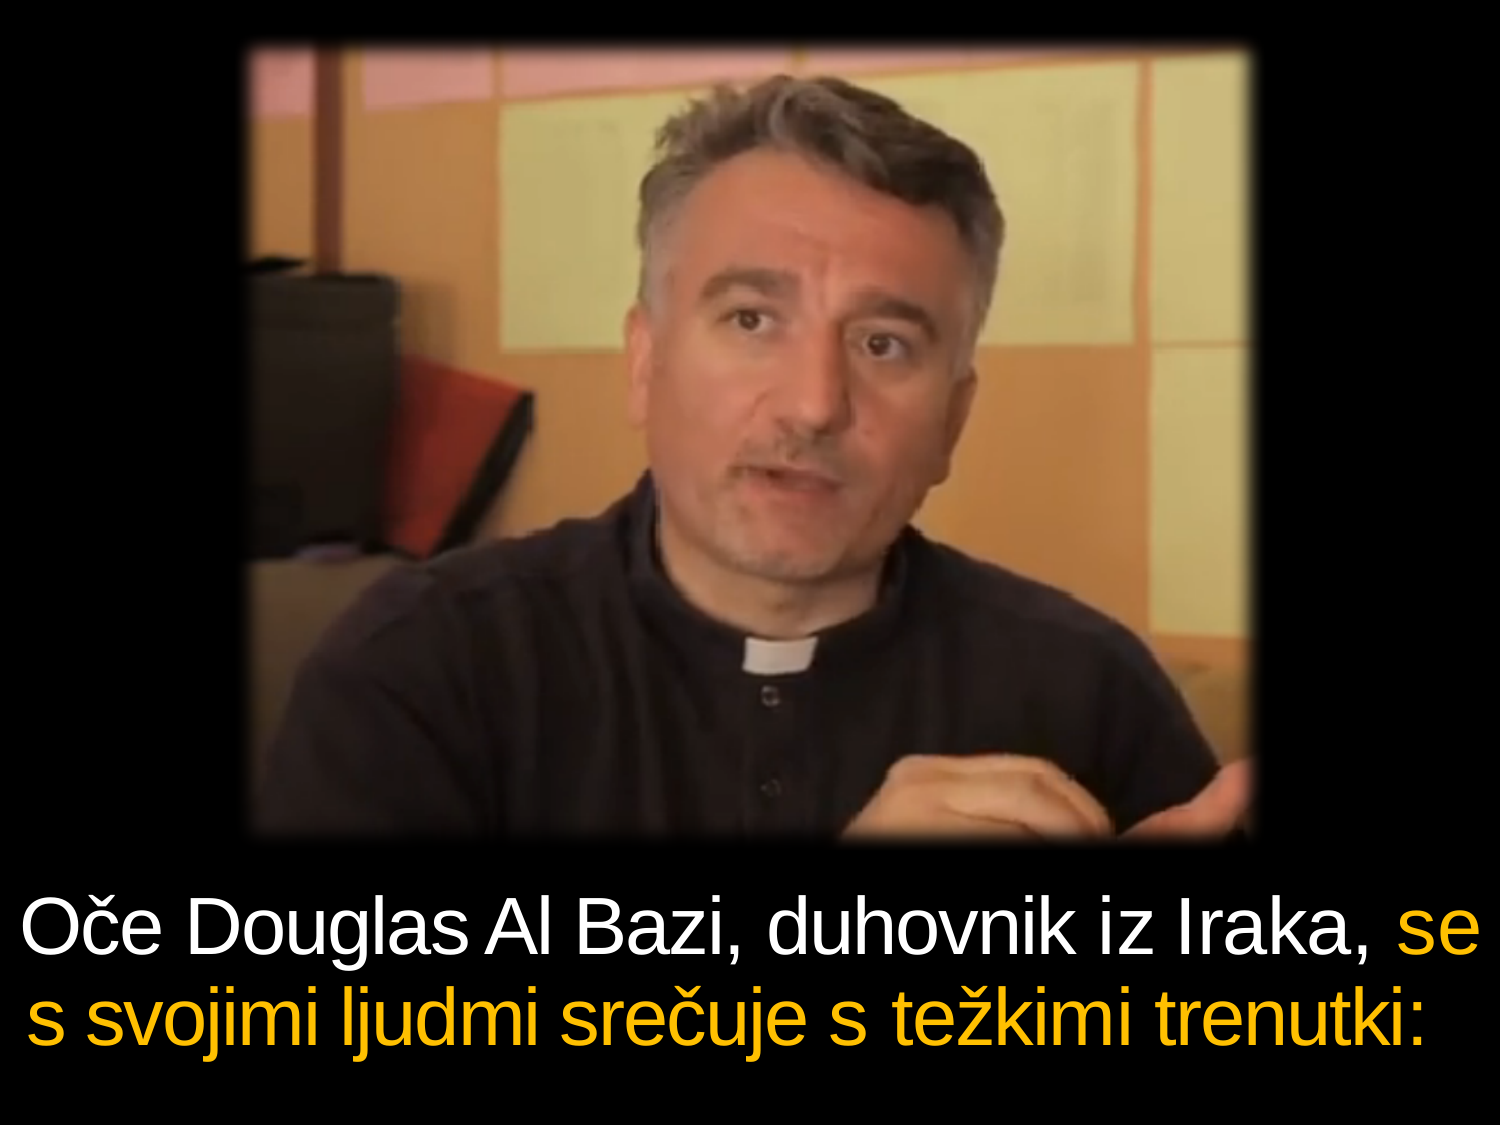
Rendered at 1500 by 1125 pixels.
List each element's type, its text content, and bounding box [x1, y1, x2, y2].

text_box Oče Douglas Al Bazi, duhovnik iz Iraka, se s svojimi ljudmi srečuje s težkimi trenutki: [0, 871, 1500, 1070]
picture [232, 32, 1267, 853]
